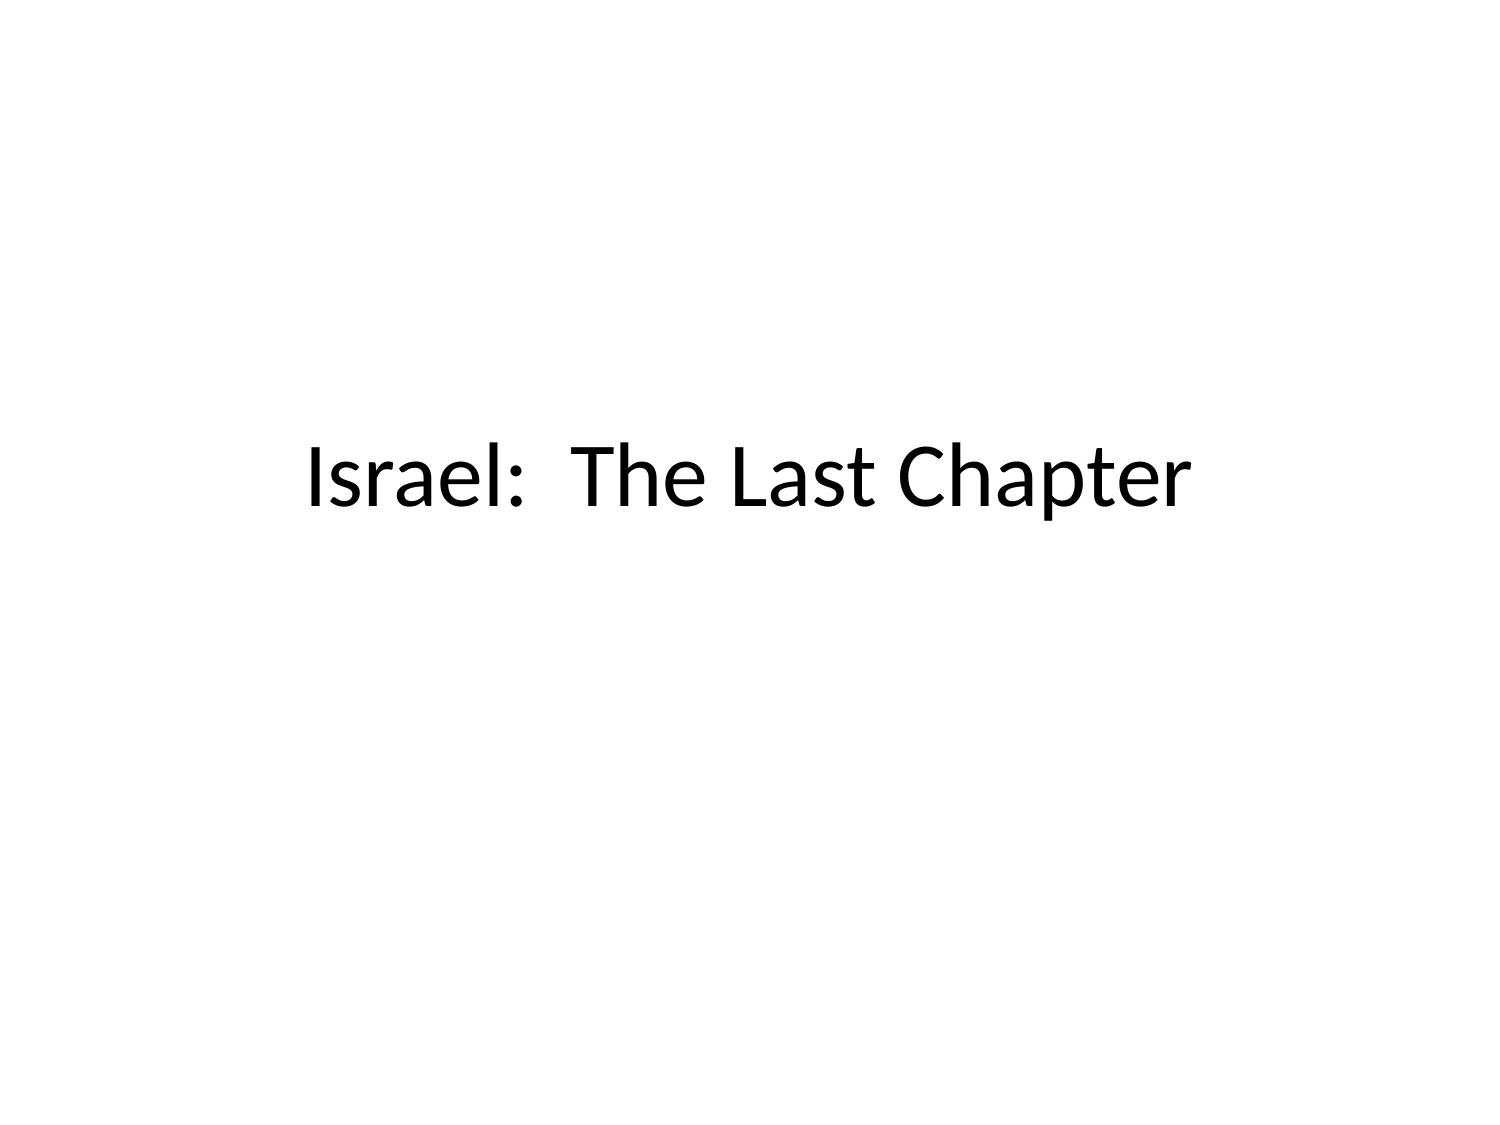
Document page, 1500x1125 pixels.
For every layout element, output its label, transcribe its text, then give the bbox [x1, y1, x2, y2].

title Israel: The Last Chapter [112, 349, 1388, 591]
